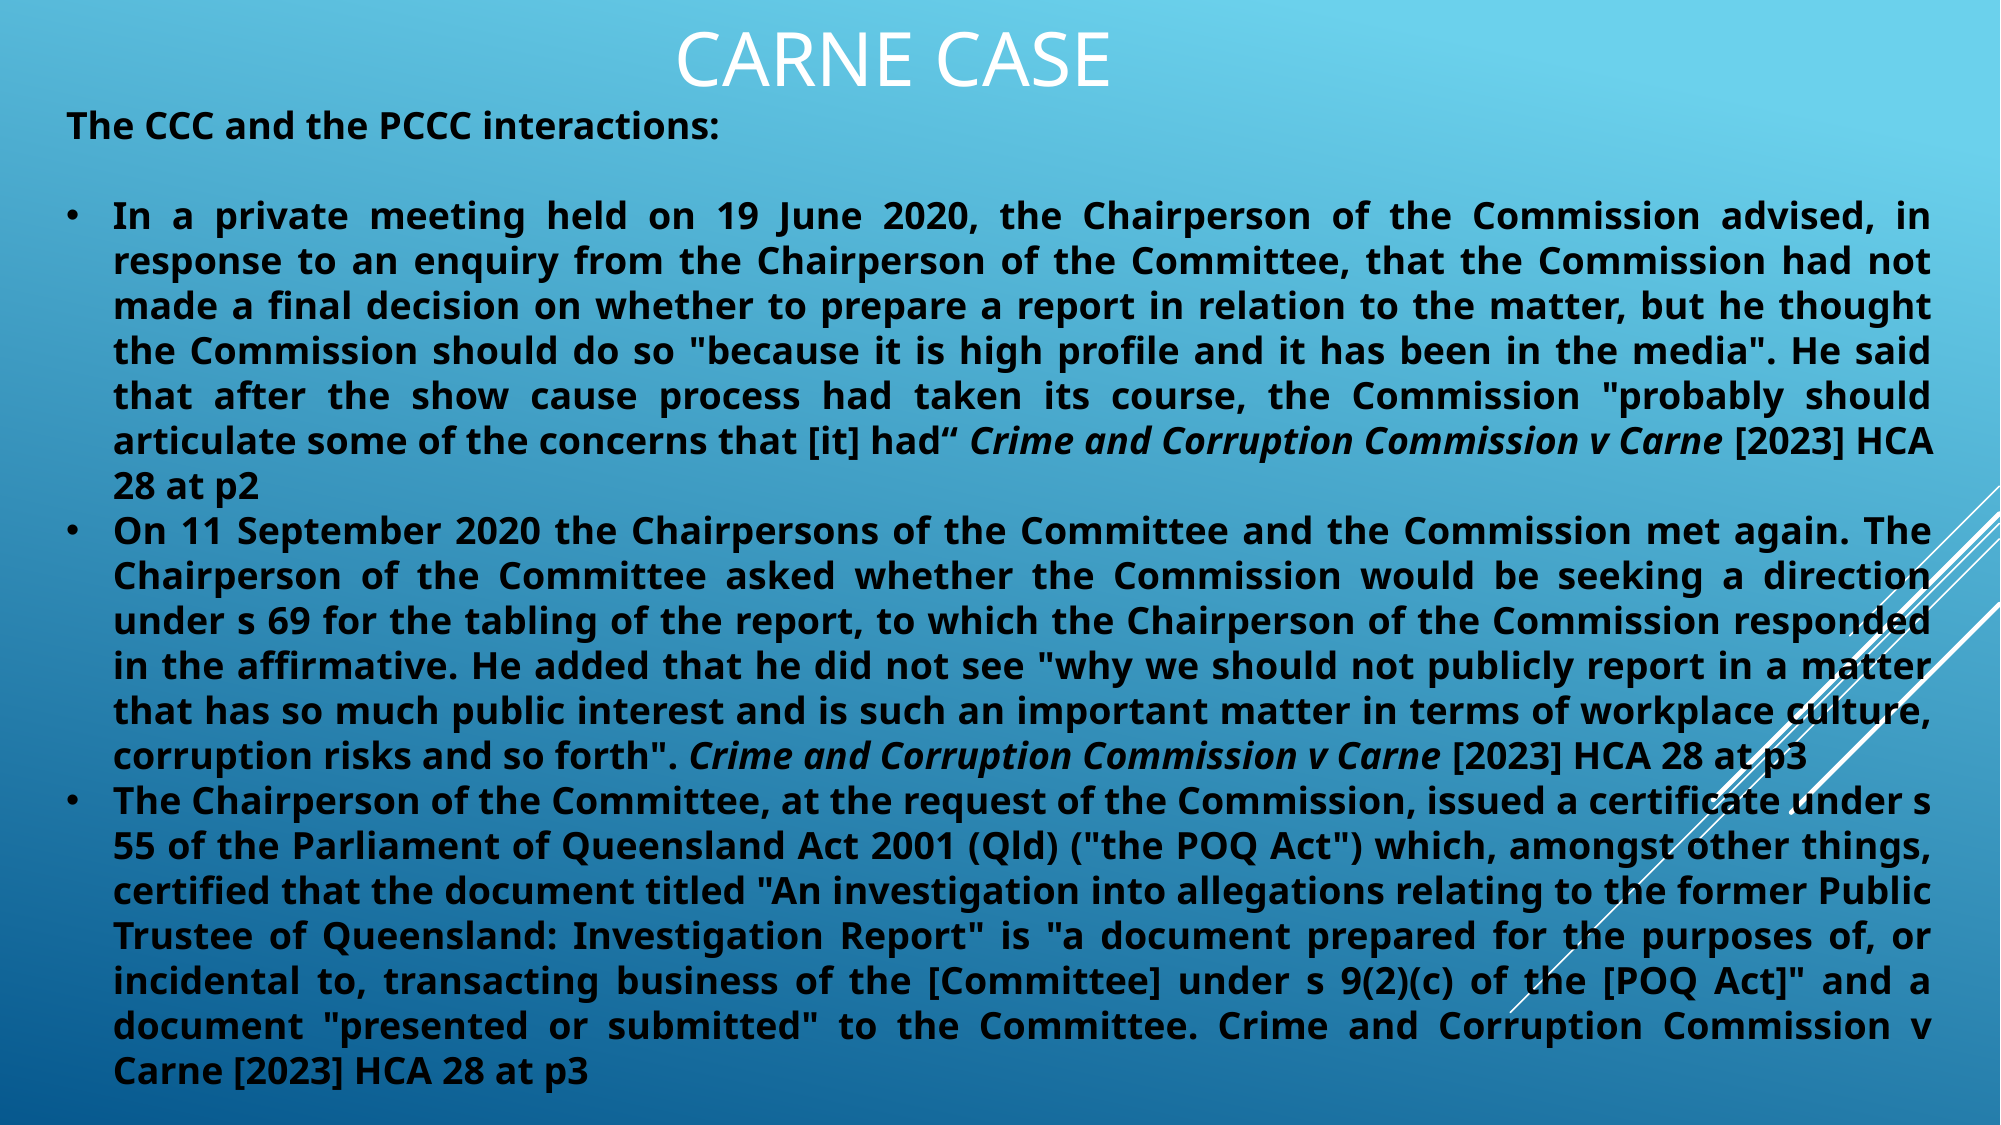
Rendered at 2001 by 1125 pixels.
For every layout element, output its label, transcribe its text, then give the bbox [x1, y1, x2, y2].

text_box The CCC and the PCCC interactions: In a private meeting held on 19 June 2020, the Chairperson of the Commission advised, in response to an enquiry from the Chairperson of the Committee, that the Commission had not made a final decision on whether to prepare a report in relation to the matter, but he thought the Commission should do so "because it is high profile and it has been in the media". He said that after the show cause process had taken its course, the Commission "probably should articulate some of the concerns that [it] had“ Crime and Corruption Commission v Carne [2023] HCA 28 at p2 On 11 September 2020 the Chairpersons of the Committee and the Commission met again. The Chairperson of the Committee asked whether the Commission would be seeking a direction under s 69 for the tabling of the report, to which the Chairperson of the Commission responded in the affirmative. He added that he did not see "why we should not publicly report in a matter that has so much public interest and is such an important matter in terms of workplace culture, corruption risks and so forth". Crime and Corruption Commission v Carne [2023] HCA 28 at p3 The Chairperson of the Committee, at the request of the Commission, issued a certificate under s 55 of the Parliament of Queensland Act 2001 (Qld) ("the POQ Act") which, amongst other things, certified that the document titled "An investigation into allegations relating to the former Public Trustee of Queensland: Investigation Report" is "a document prepared for the purposes of, or incidental to, transacting business of the [Committee] under s 9(2)(c) of the [POQ Act]" and a document "presented or submitted" to the Committee. Crime and Corruption Commission v Carne [2023] HCA 28 at p3 [51, 94, 1949, 1125]
title CARNE CASE [88, 0, 1700, 94]
